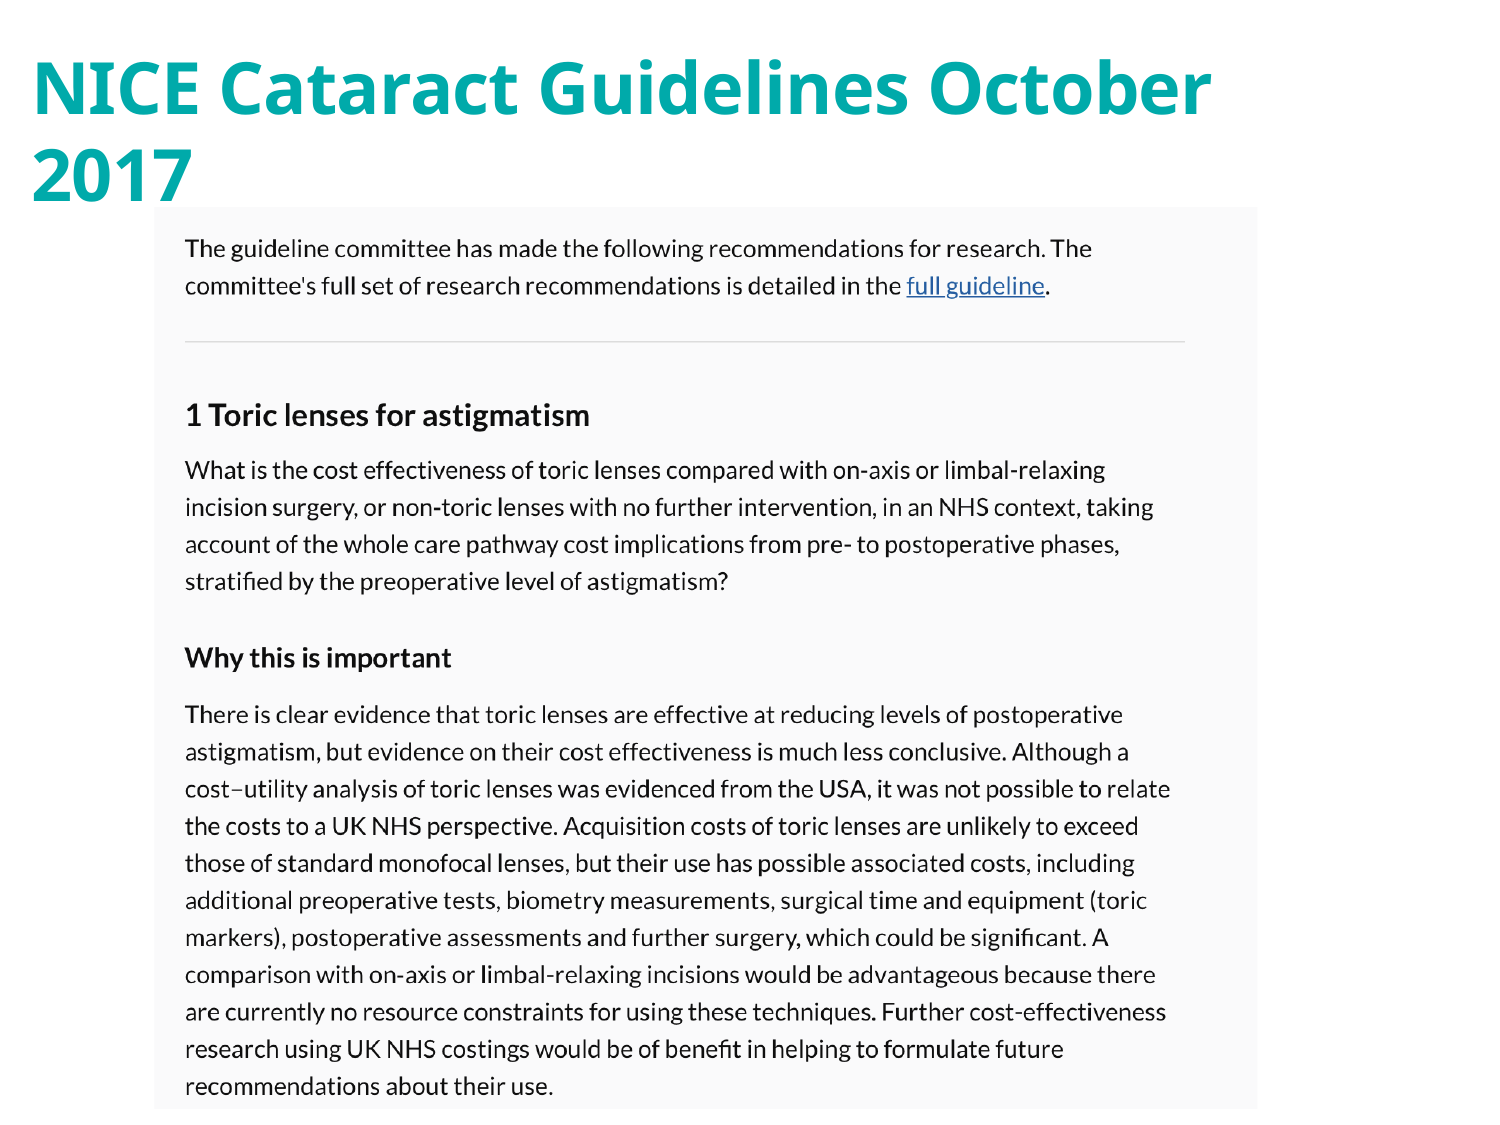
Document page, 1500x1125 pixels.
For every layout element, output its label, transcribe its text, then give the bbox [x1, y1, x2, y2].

title NICE Cataract Guidelines October 2017 [30, 79, 1349, 217]
picture [154, 207, 1258, 1109]
